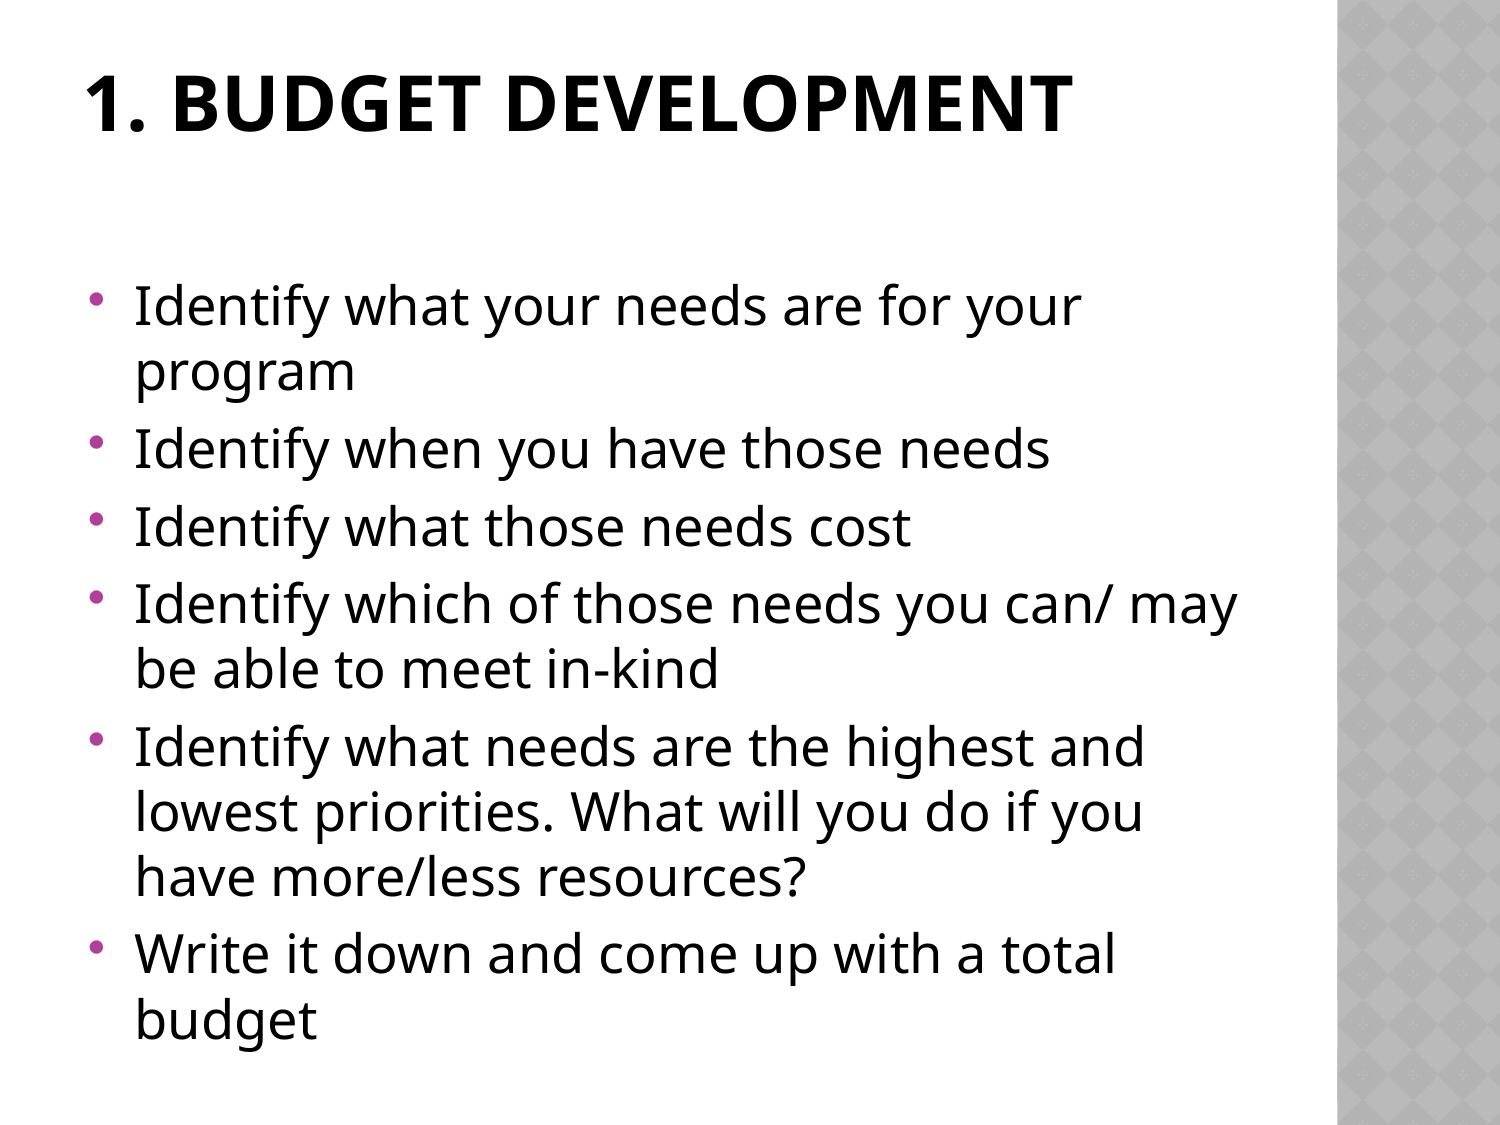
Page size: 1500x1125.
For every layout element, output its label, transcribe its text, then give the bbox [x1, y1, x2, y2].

list Identify what your needs are for your program Identify when you have those needs Identify what those needs cost Identify which of those needs you can/ may be able to meet in-kind Identify what needs are the highest and lowest priorities. What will you do if you have more/less resources? Write it down and come up with a total budget [75, 264, 1263, 1059]
title 1. Budget development [75, 52, 1263, 240]
